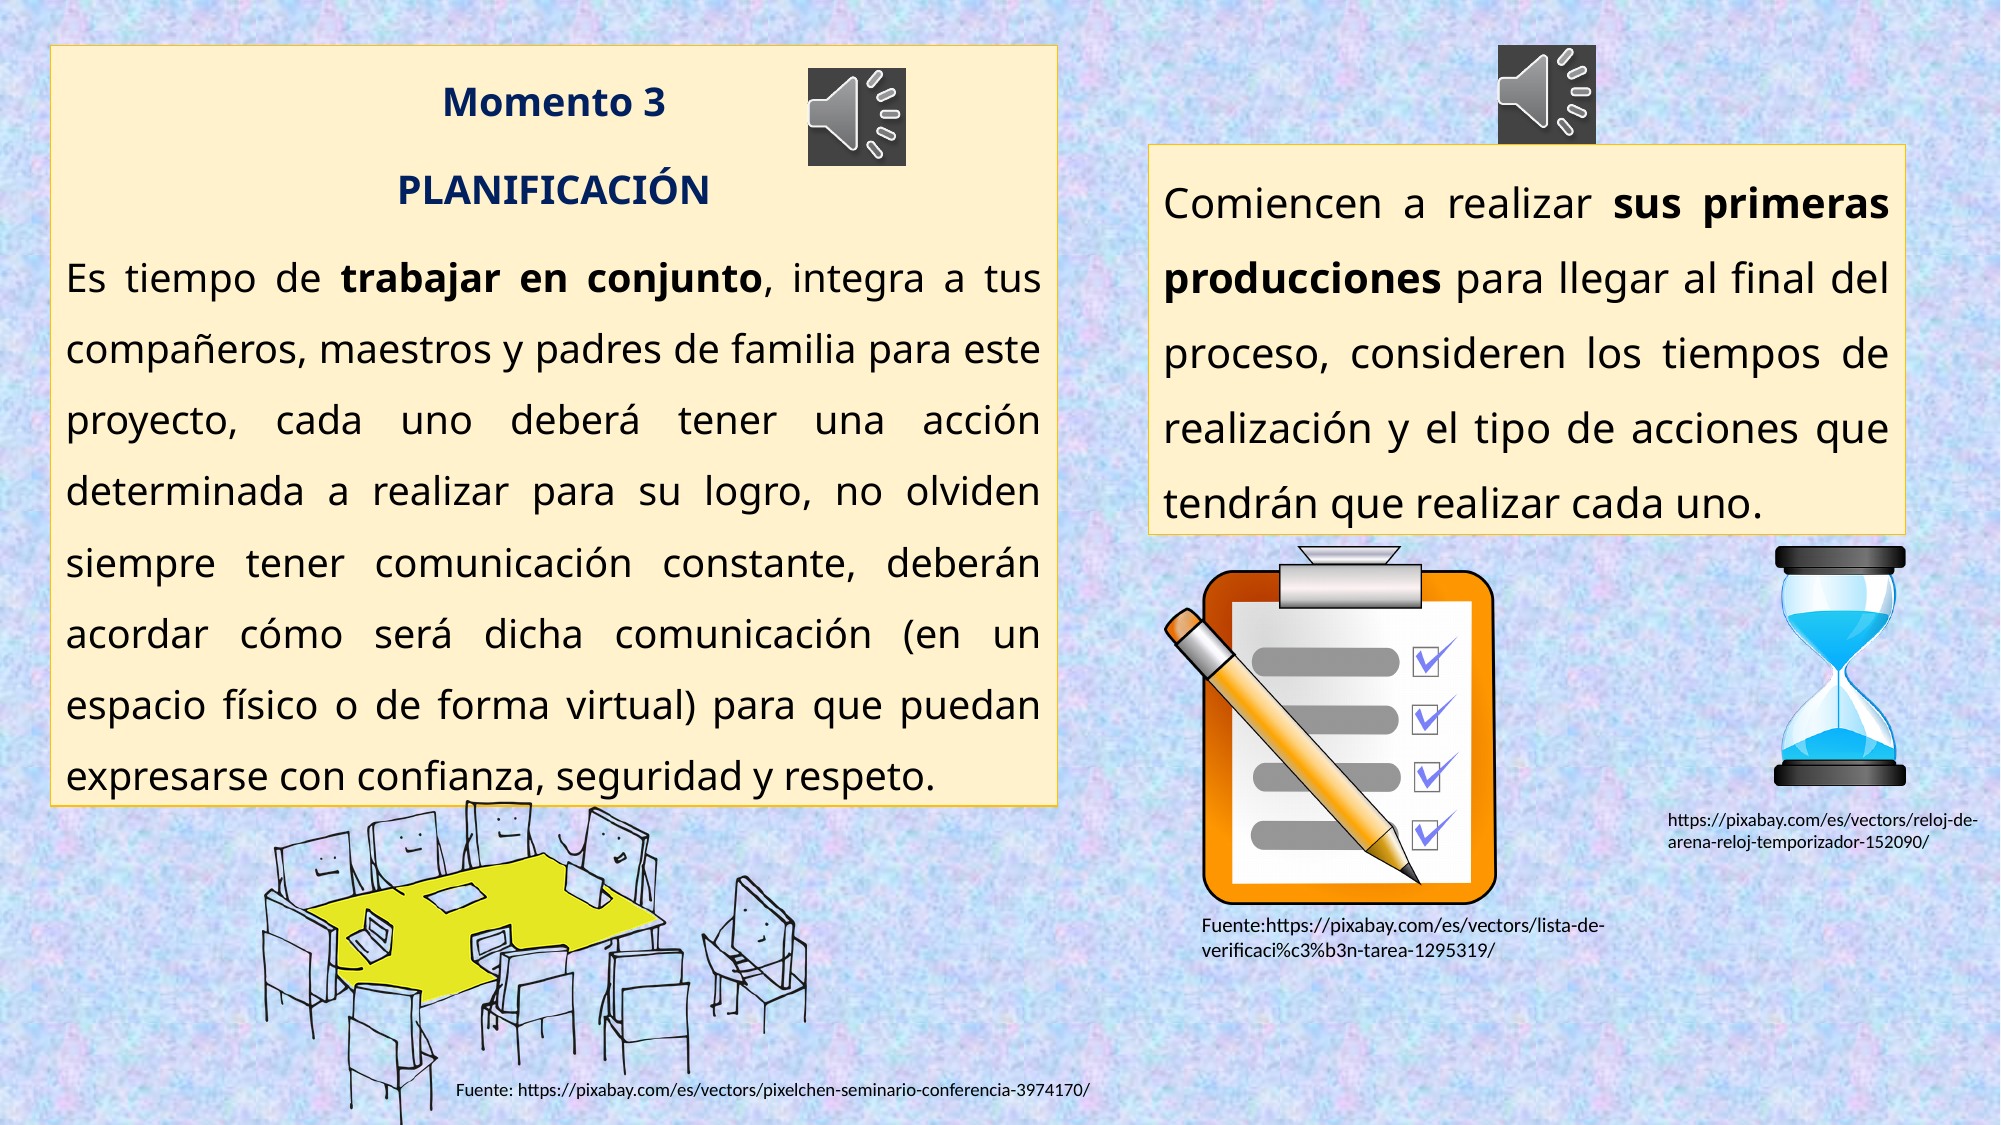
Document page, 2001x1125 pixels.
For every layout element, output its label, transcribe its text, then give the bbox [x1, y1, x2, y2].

text_box Momento 3 PLANIFICACIÓN Es tiempo de trabajar en conjunto, integra a tus compañeros, maestros y padres de familia para este proyecto, cada uno deberá tener una acción determinada a realizar para su logro, no olviden siempre tener comunicación constante, deberán acordar cómo será dicha comunicación (en un espacio físico o de forma virtual) para que puedan expresarse con confianza, seguridad y respeto. [50, 45, 1058, 807]
text_box https://pixabay.com/es/vectors/reloj-de-arena-reloj-temporizador-152090/ [1653, 800, 2000, 861]
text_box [806, 67, 907, 168]
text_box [1496, 44, 1597, 145]
text_box Fuente:https://pixabay.com/es/vectors/lista-de-verificaci%c3%b3n-tarea-1295319/ [1187, 904, 1648, 970]
text_box Fuente: https://pixabay.com/es/vectors/pixelchen-seminario-conferencia-3974170/ [807, 1070, 1117, 1108]
text_box Comiencen a realizar sus primeras producciones para llegar al final del proceso, consideren los tiempos de realización y el tipo de acciones que tendrán que realizar cada uno. [1148, 144, 1906, 535]
picture [0, 0, 2001, 1125]
